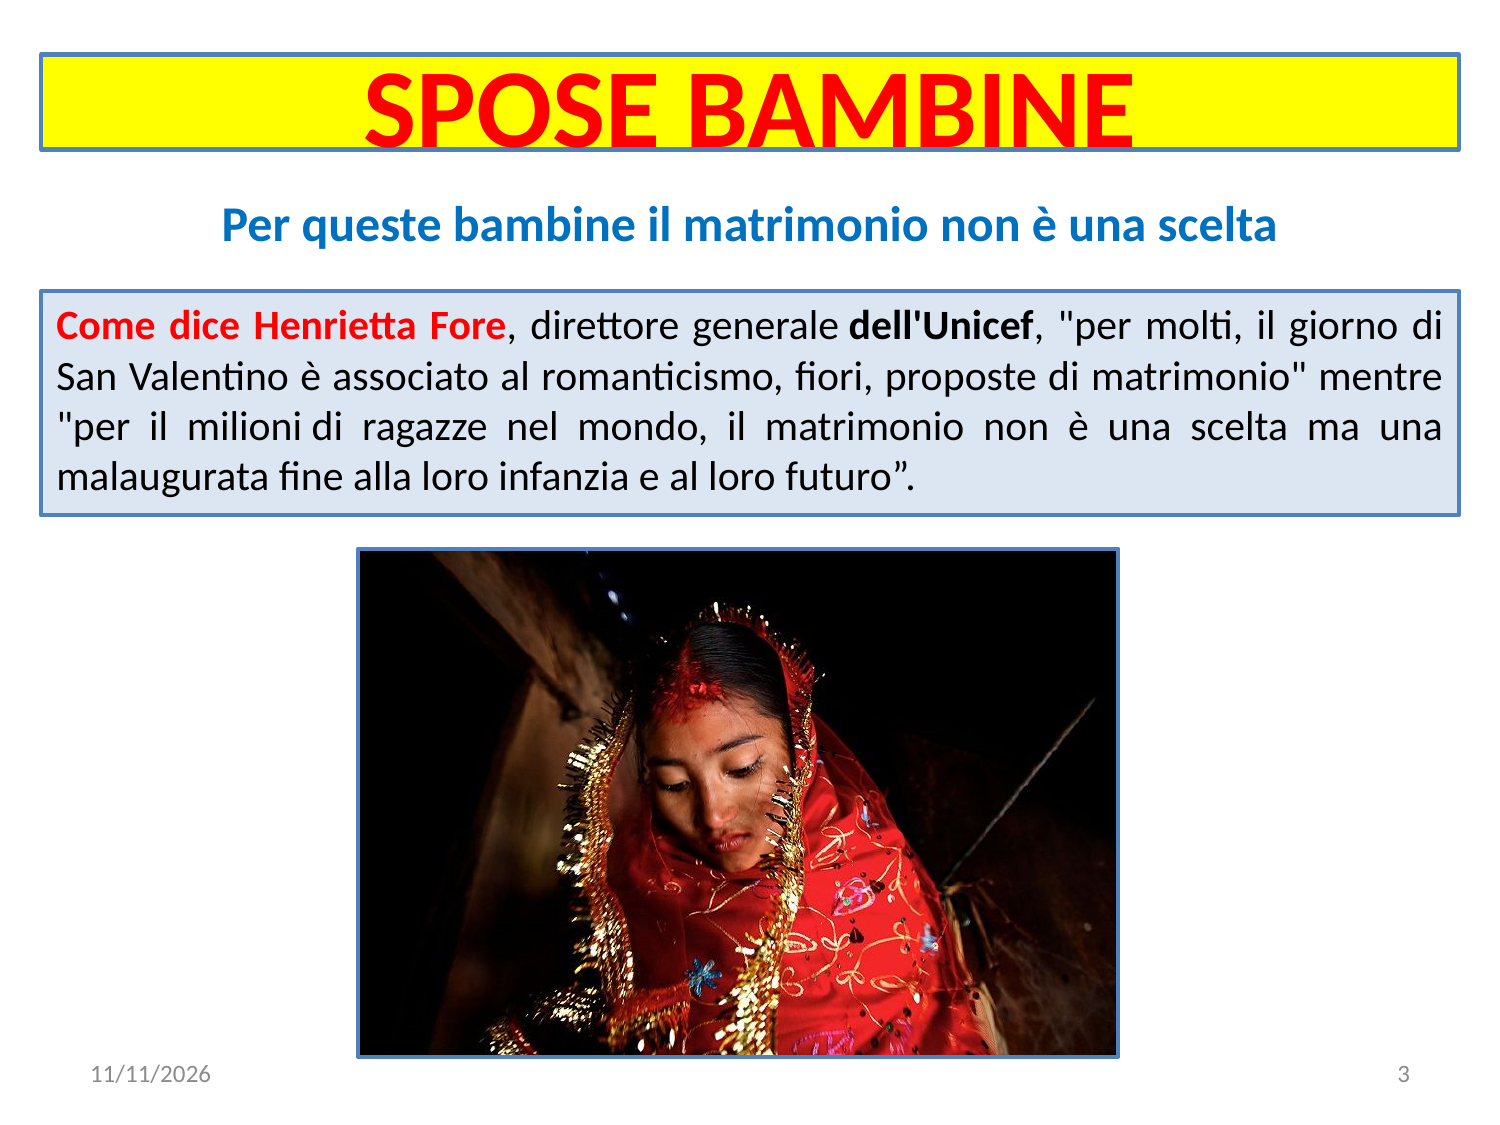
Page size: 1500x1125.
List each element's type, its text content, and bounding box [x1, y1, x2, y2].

slide_number 3 [1074, 1042, 1425, 1103]
picture [359, 550, 1117, 1055]
subtitle Come dice Henrietta Fore, direttore generale dell'Unicef, "per molti, il giorno di San Valentino è associato al romanticismo, fiori, proposte di matrimonio" mentre "per il milioni di ragazze nel mondo, il matrimonio non è una scelta ma una malaugurata fine alla loro infanzia e al loro futuro”. [41, 290, 1459, 516]
text_box Per queste bambine il matrimonio non è una scelta [159, 184, 1341, 260]
title SPOSE BAMBINE [41, 54, 1459, 150]
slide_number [75, 1042, 425, 1103]
